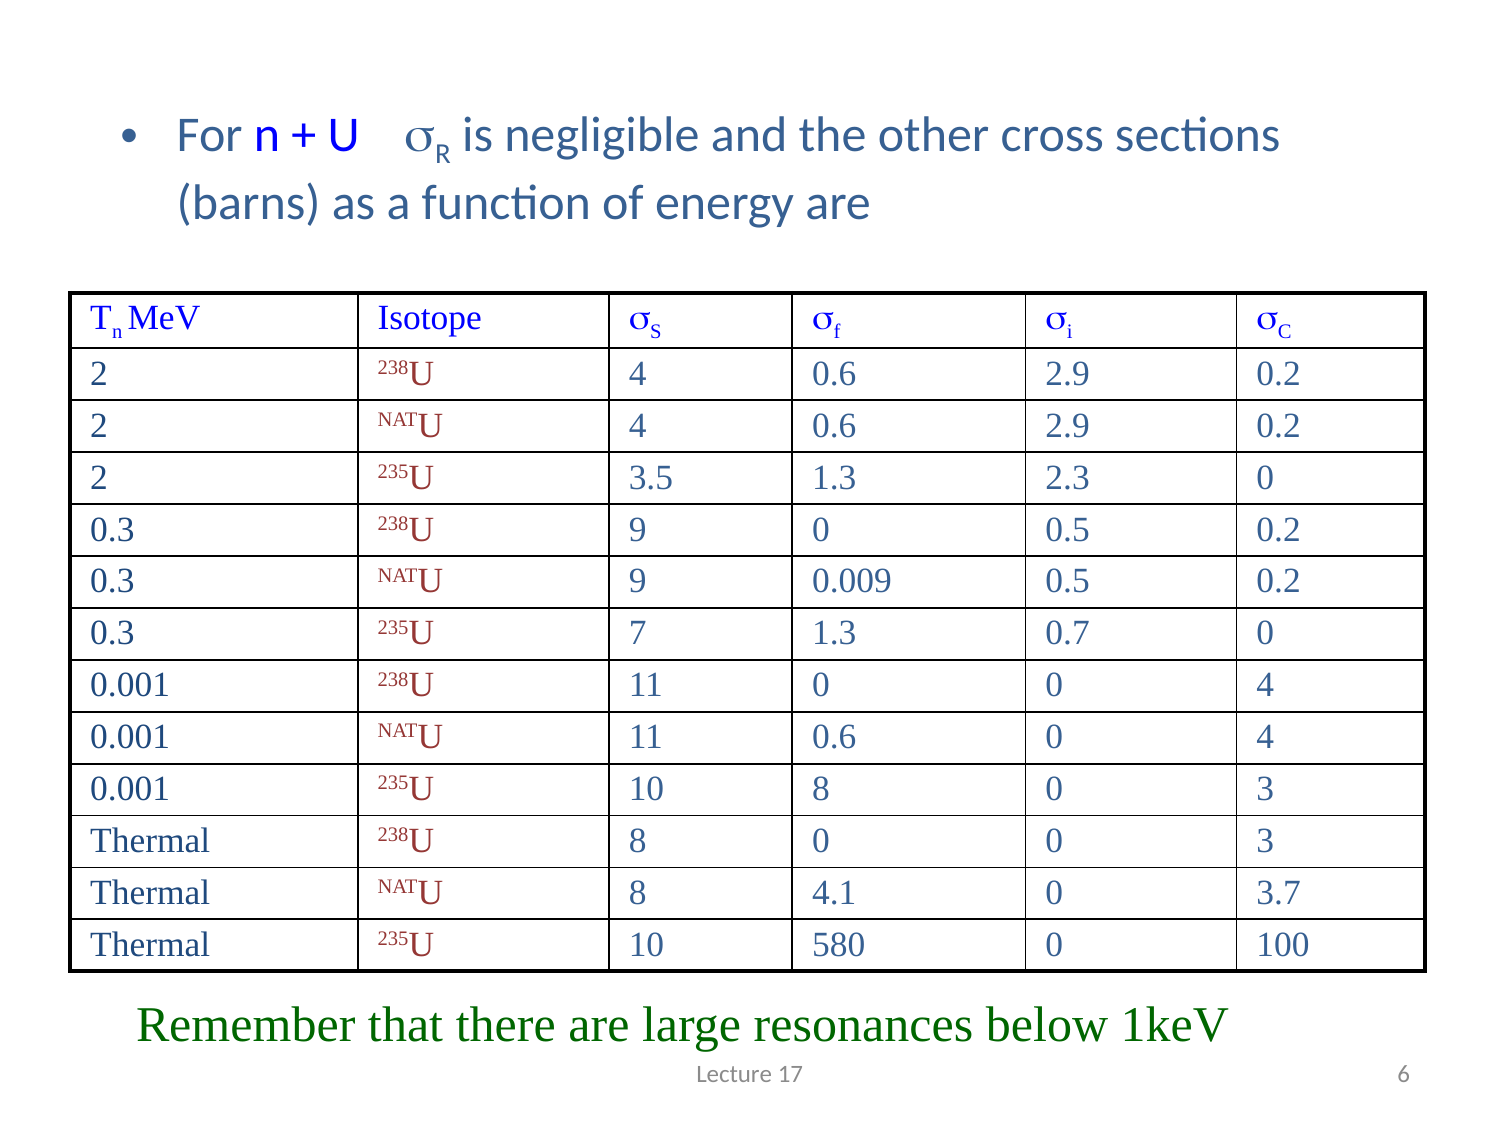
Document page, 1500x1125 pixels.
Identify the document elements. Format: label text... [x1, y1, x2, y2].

table_cell 1.3 [793, 609, 1025, 659]
table_cell 238U [359, 816, 608, 867]
table_cell 235U [359, 609, 608, 659]
table_cell 8 [610, 816, 791, 867]
table_cell 0.5 [1026, 557, 1236, 607]
table_cell 238U [359, 661, 608, 711]
table_cell 4 [1237, 661, 1423, 711]
table_cell 0.001 [72, 661, 357, 711]
table_cell 0.001 [72, 765, 357, 815]
table_cell NATU [359, 713, 608, 763]
table_cell 235U [359, 453, 608, 503]
table_cell 7 [610, 609, 791, 659]
table_cell 2.3 [1026, 453, 1236, 503]
table_cell 4 [1237, 713, 1423, 763]
footer Lecture 17 [512, 1042, 988, 1103]
table_cell 0.009 [793, 557, 1025, 607]
table_cell NATU [359, 557, 608, 607]
slide_number 6 [1074, 1042, 1425, 1103]
table_cell 0.6 [793, 713, 1025, 763]
table_cell 3 [1237, 765, 1423, 815]
table_cell 0.2 [1237, 401, 1423, 451]
table_cell 0 [1237, 609, 1423, 659]
table_cell 0 [1237, 453, 1423, 503]
table_cell 0.2 [1237, 349, 1423, 399]
table_cell 0.2 [1237, 557, 1423, 607]
table_cell 2 [72, 453, 357, 503]
table_cell 9 [610, 505, 791, 555]
table_cell Thermal [72, 920, 357, 969]
table_cell 4 [610, 349, 791, 399]
table_cell 0.2 [1237, 505, 1423, 555]
table_cell 0 [793, 816, 1025, 867]
table_cell 3.7 [1237, 868, 1423, 918]
table_cell 0.7 [1026, 609, 1236, 659]
table_cell 3 [1237, 816, 1423, 867]
table_cell 235U [359, 765, 608, 815]
table_cell 0 [1026, 661, 1236, 711]
table_cell 4.1 [793, 868, 1025, 918]
table_cell 100 [1237, 920, 1423, 969]
table_cell 2 [72, 401, 357, 451]
table_header Isotope [359, 295, 608, 347]
table_cell 0 [1026, 816, 1236, 867]
table_cell 0.6 [793, 349, 1025, 399]
table_cell 10 [610, 920, 791, 969]
table_cell NATU [359, 868, 608, 918]
table_cell 0.3 [72, 505, 357, 555]
table_cell 0.6 [793, 401, 1025, 451]
list For n + U sR is negligible and the other cross sections (barns) as a function of energy are [105, 93, 1350, 233]
table_cell 235U [359, 920, 608, 969]
table_cell 8 [610, 868, 791, 918]
table_cell 1.3 [793, 453, 1025, 503]
table_cell 10 [610, 765, 791, 815]
table_cell 0.5 [1026, 505, 1236, 555]
table_cell 238U [359, 349, 608, 399]
table_header sC [1237, 295, 1423, 347]
table_cell Thermal [72, 816, 357, 867]
table_cell 2.9 [1026, 401, 1236, 451]
table_cell 0.001 [72, 713, 357, 763]
text_box Remember that there are large resonances below 1keV [121, 984, 1245, 1060]
table_header si [1026, 295, 1236, 347]
table_cell 0 [1026, 713, 1236, 763]
table_header sS [610, 295, 791, 347]
table_cell 0 [1026, 920, 1236, 969]
table_cell 580 [793, 920, 1025, 969]
table_header sf [793, 295, 1025, 347]
table_cell 0 [793, 661, 1025, 711]
table_cell 0.3 [72, 609, 357, 659]
table_cell 4 [610, 401, 791, 451]
table_cell 8 [793, 765, 1025, 815]
table_cell 238U [359, 505, 608, 555]
table_cell 9 [610, 557, 791, 607]
table_cell 0 [1026, 765, 1236, 815]
table_cell 11 [610, 661, 791, 711]
table_header Tn MeV [72, 295, 357, 347]
table_cell 11 [610, 713, 791, 763]
table_cell 0 [1026, 868, 1236, 918]
table_cell 3.5 [610, 453, 791, 503]
table_cell 2 [72, 349, 357, 399]
table_cell NATU [359, 401, 608, 451]
table_cell 0 [793, 505, 1025, 555]
table_cell Thermal [72, 868, 357, 918]
table_cell 2.9 [1026, 349, 1236, 399]
table_cell 0.3 [72, 557, 357, 607]
